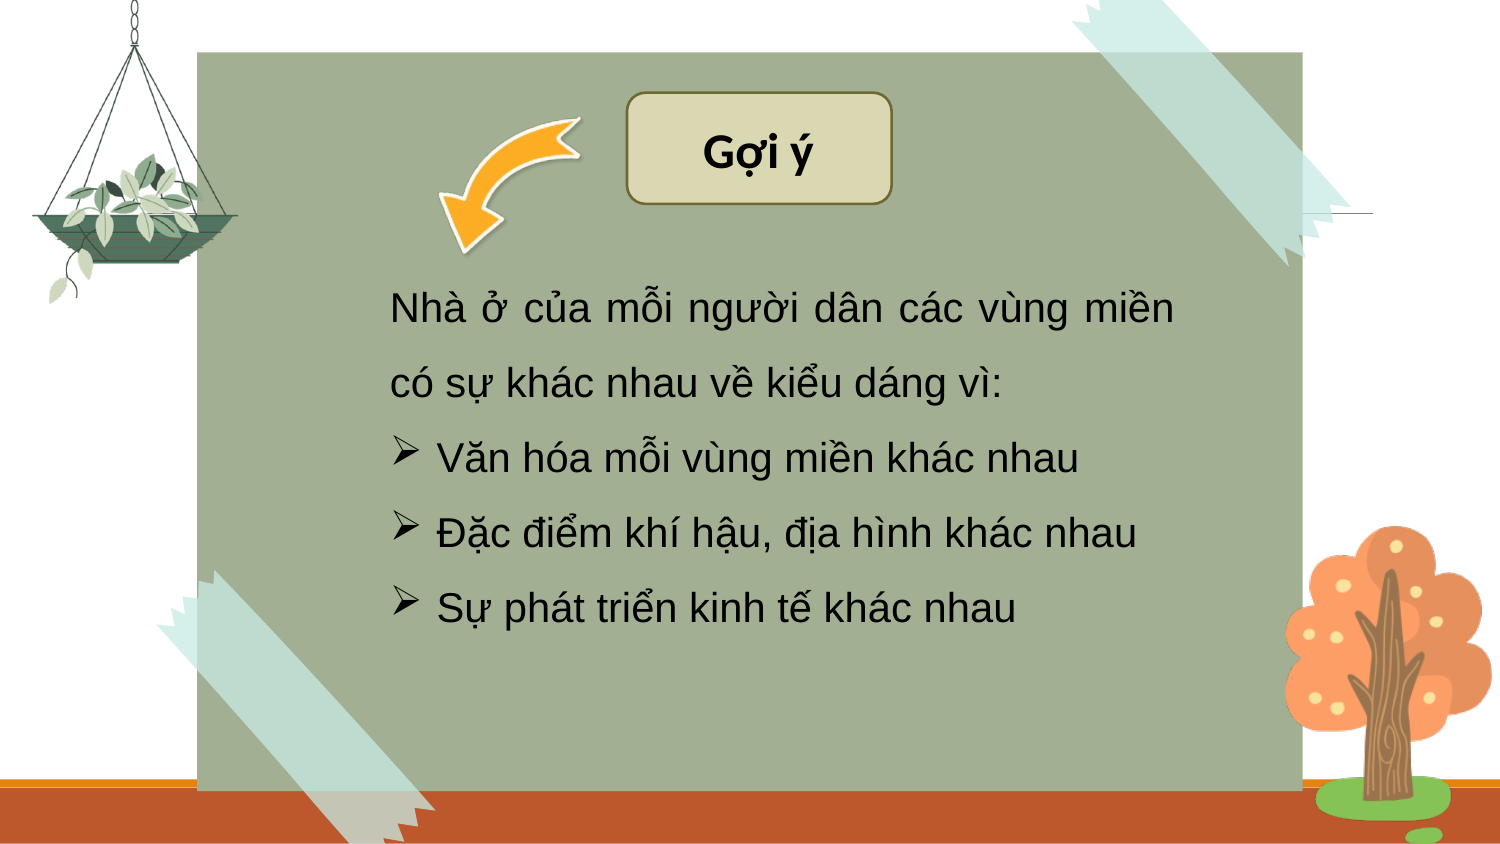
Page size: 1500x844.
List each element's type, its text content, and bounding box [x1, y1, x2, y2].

picture [431, 109, 597, 268]
picture [1284, 525, 1493, 844]
text_box Gợi ý [625, 91, 893, 206]
text_box Nhà ở của mỗi người dân các vùng miền có sự khác nhau về kiểu dáng vì: Văn hóa mỗi vùng miền khác nhau Đặc điểm khí hậu, địa hình khác nhau Sự phát triển kinh tế khác nhau [375, 248, 1190, 638]
text_box [156, 569, 436, 844]
text_box [197, 52, 1303, 792]
picture [31, 0, 239, 305]
text_box [1071, 0, 1352, 268]
